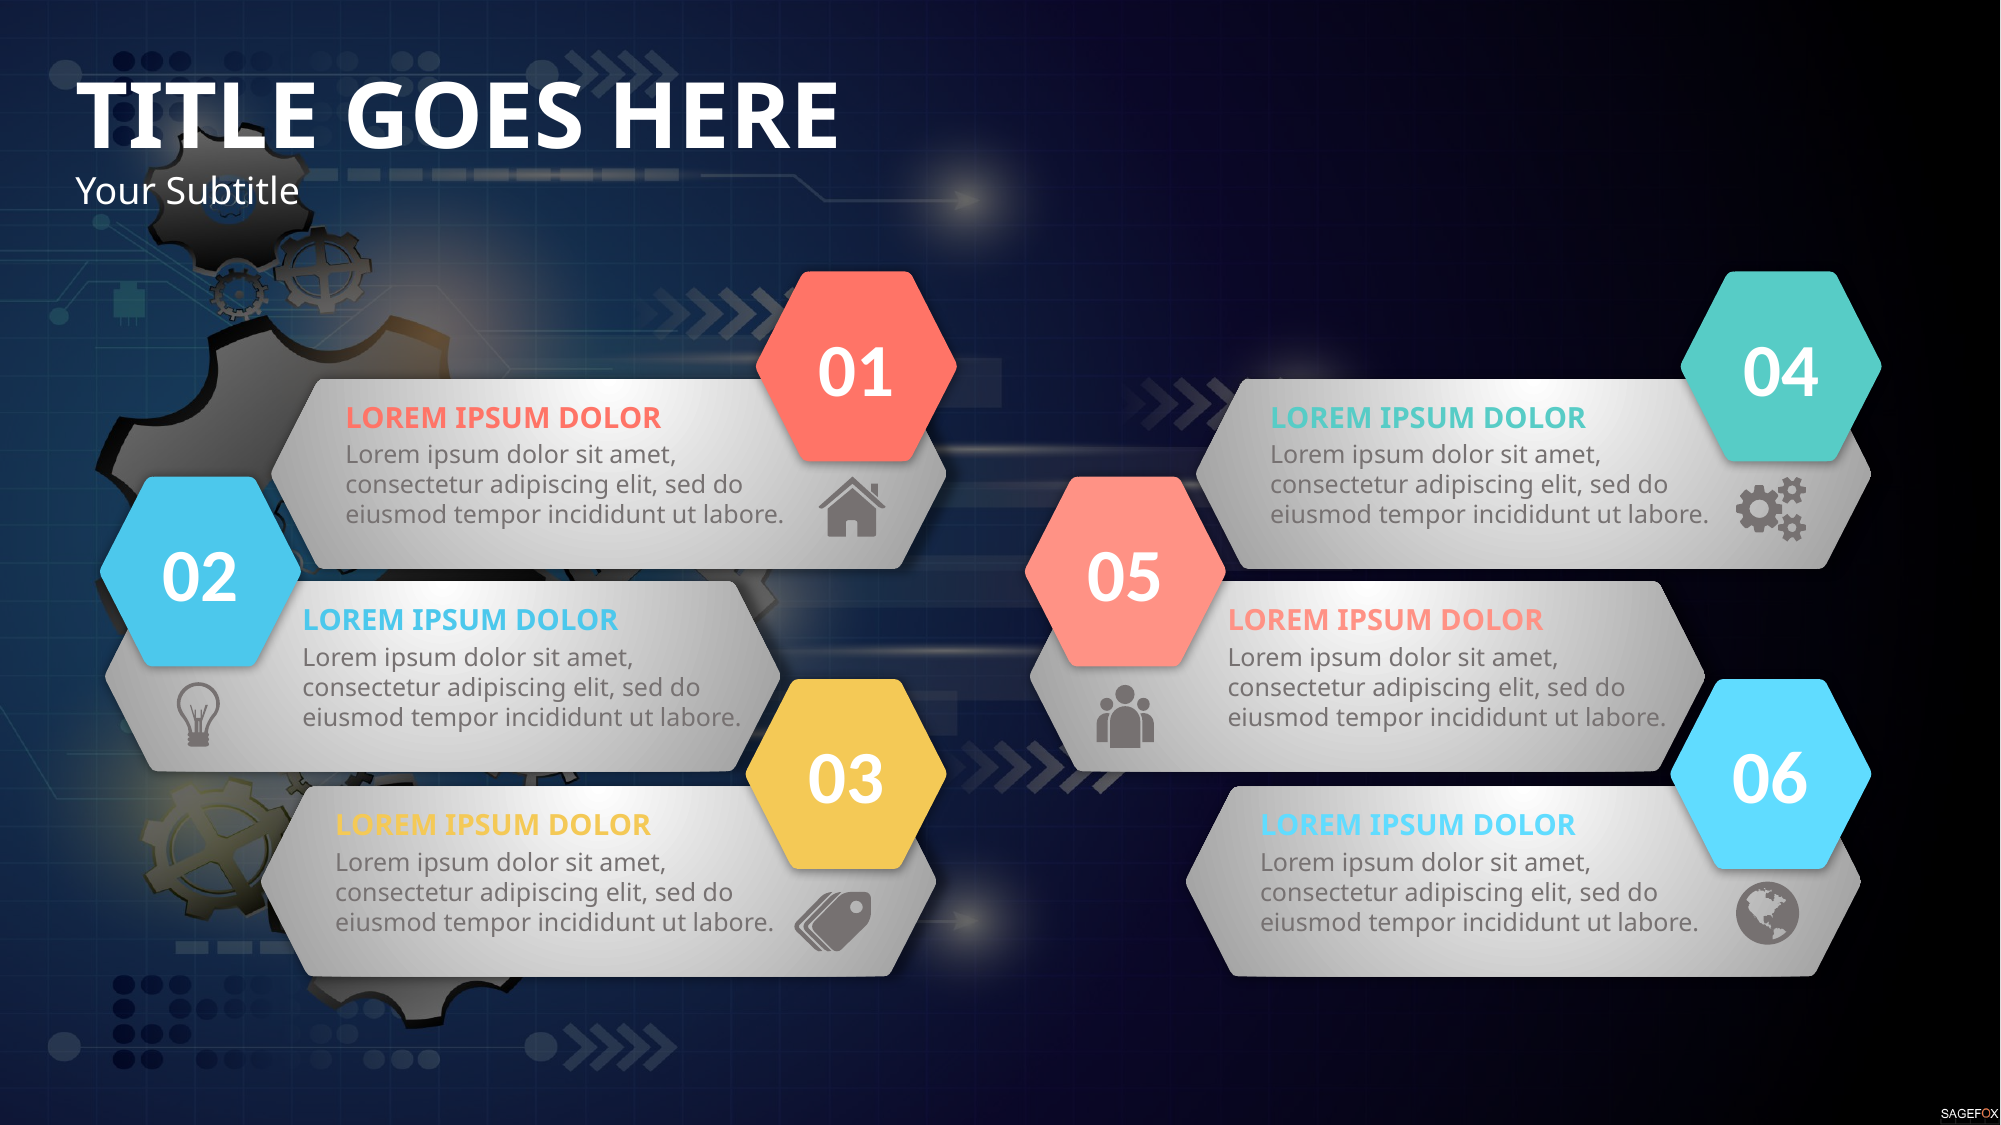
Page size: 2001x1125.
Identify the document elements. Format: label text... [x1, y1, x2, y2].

picture [0, 0, 2001, 1125]
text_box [1185, 786, 1862, 977]
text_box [1196, 378, 1872, 569]
text_box 01 [754, 270, 958, 390]
text_box 05 [1023, 475, 1227, 585]
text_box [1029, 581, 1715, 772]
text_box 02 [98, 475, 302, 587]
text_box 04 [1679, 270, 1883, 390]
text_box 03 [744, 678, 948, 798]
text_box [271, 378, 947, 569]
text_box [105, 581, 790, 772]
text_box TITLE GOES HERE Your Subtitle [60, 49, 1036, 220]
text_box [260, 786, 937, 977]
text_box 06 [1669, 678, 1873, 797]
